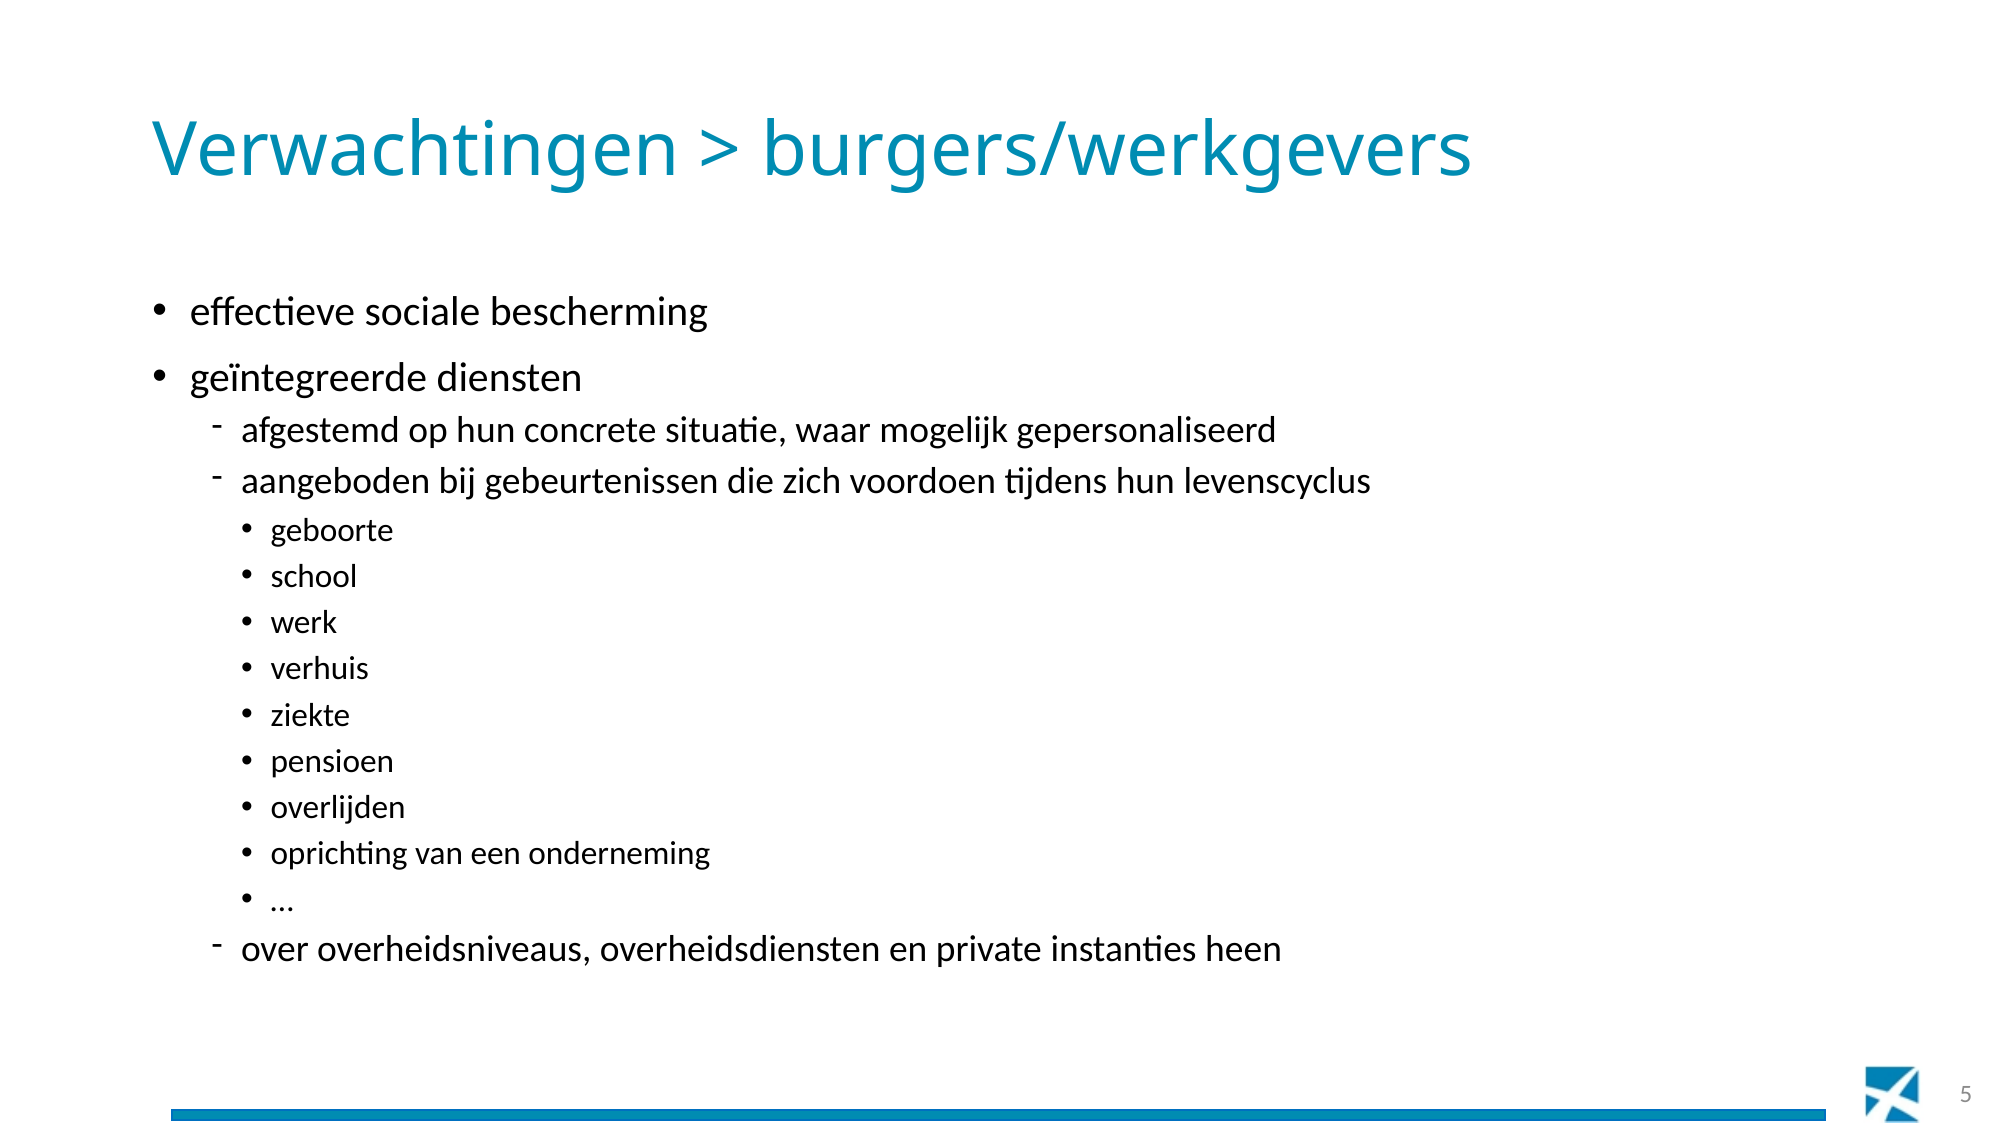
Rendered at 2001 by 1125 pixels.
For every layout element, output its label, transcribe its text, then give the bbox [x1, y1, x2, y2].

title Verwachtingen > burgers/werkgevers [137, 42, 1863, 260]
list effectieve sociale bescherming geïntegreerde diensten afgestemd op hun concrete situatie, waar mogelijk gepersonaliseerd aangeboden bij gebeurtenissen die zich voordoen tijdens hun levenscyclus geboorte school werk verhuis ziekte pensioen overlijden oprichting van een onderneming … over overheidsniveaus, overheidsdiensten en private instanties heen [137, 281, 1863, 996]
picture [1863, 1064, 1924, 1123]
